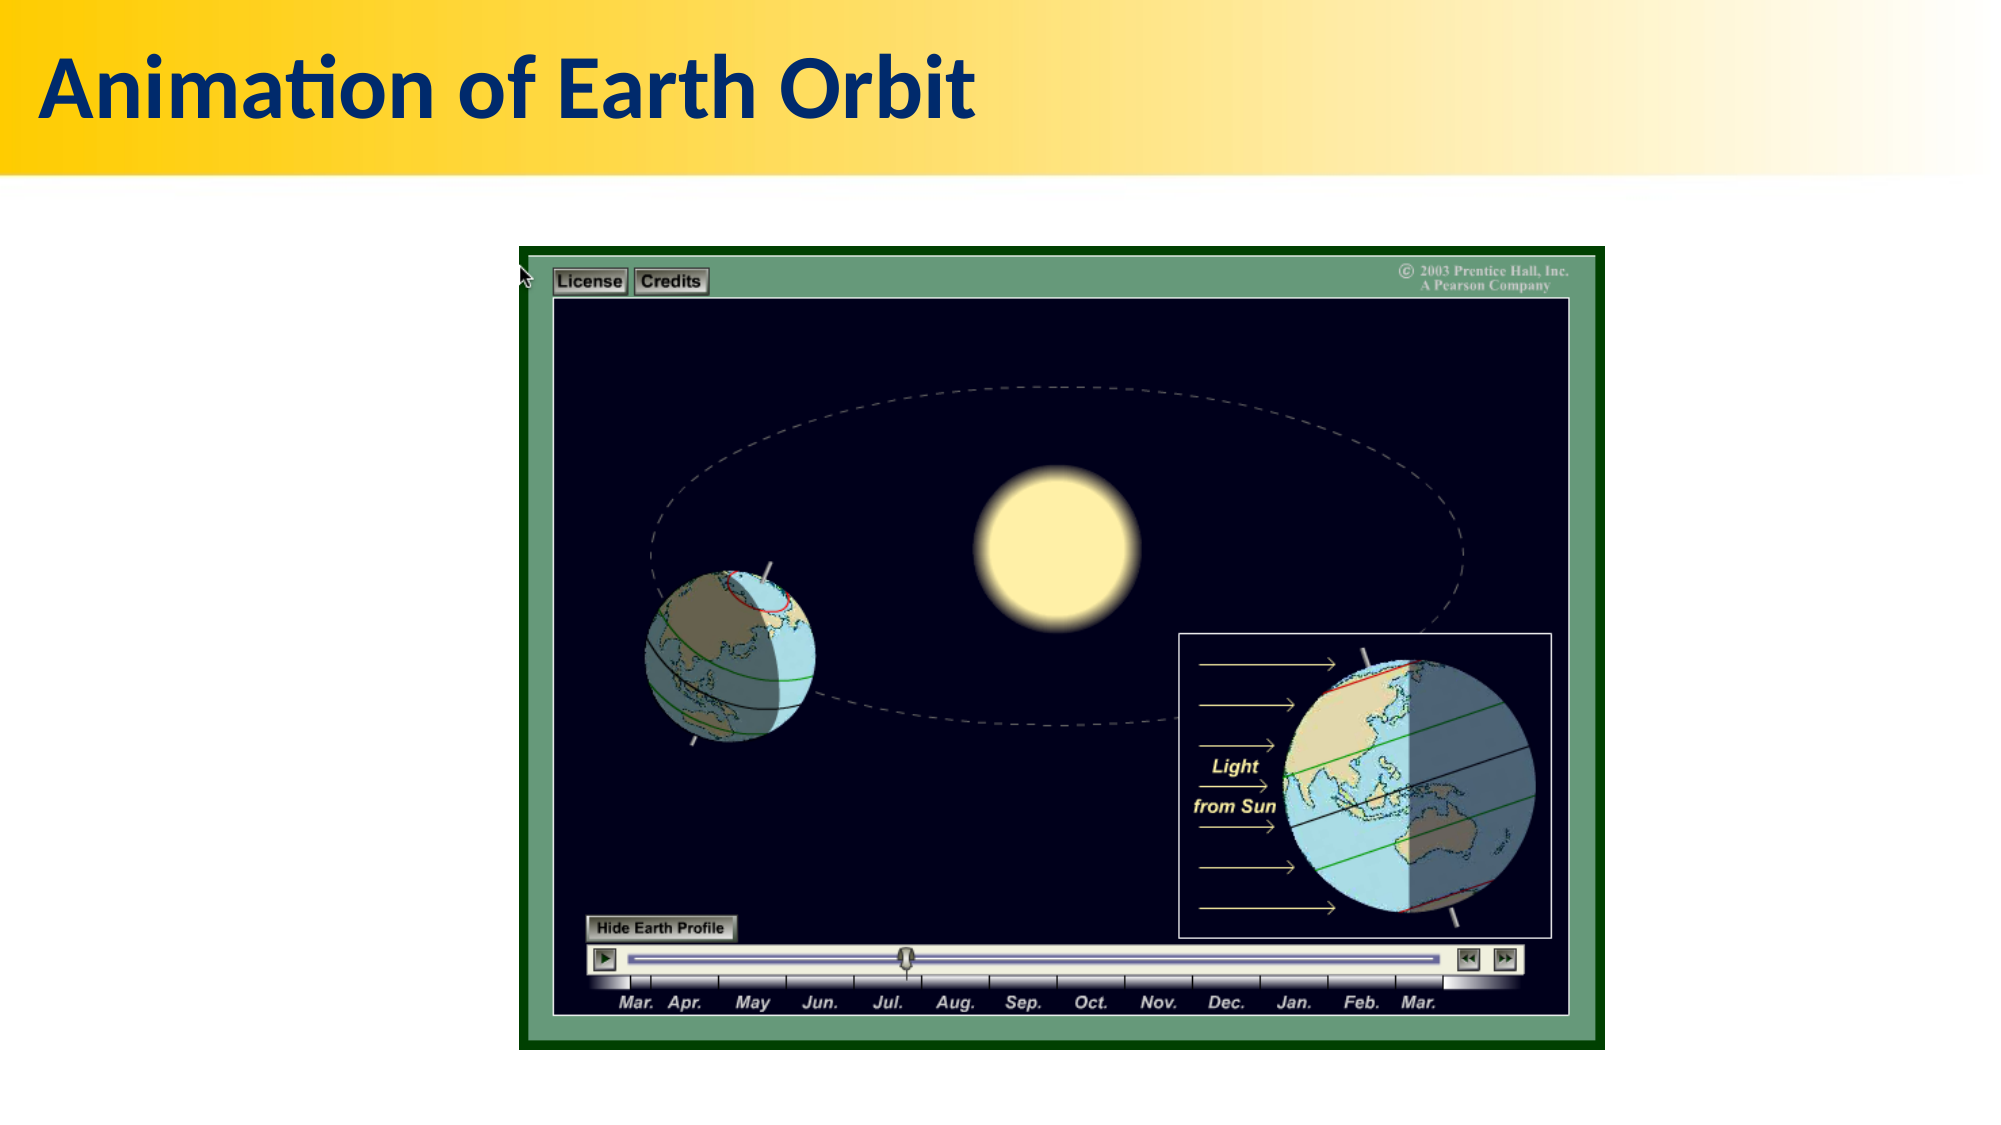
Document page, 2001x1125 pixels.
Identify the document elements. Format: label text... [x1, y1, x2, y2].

picture [0, 0, 2000, 1125]
title Animation of Earth Orbit [23, 0, 1973, 178]
